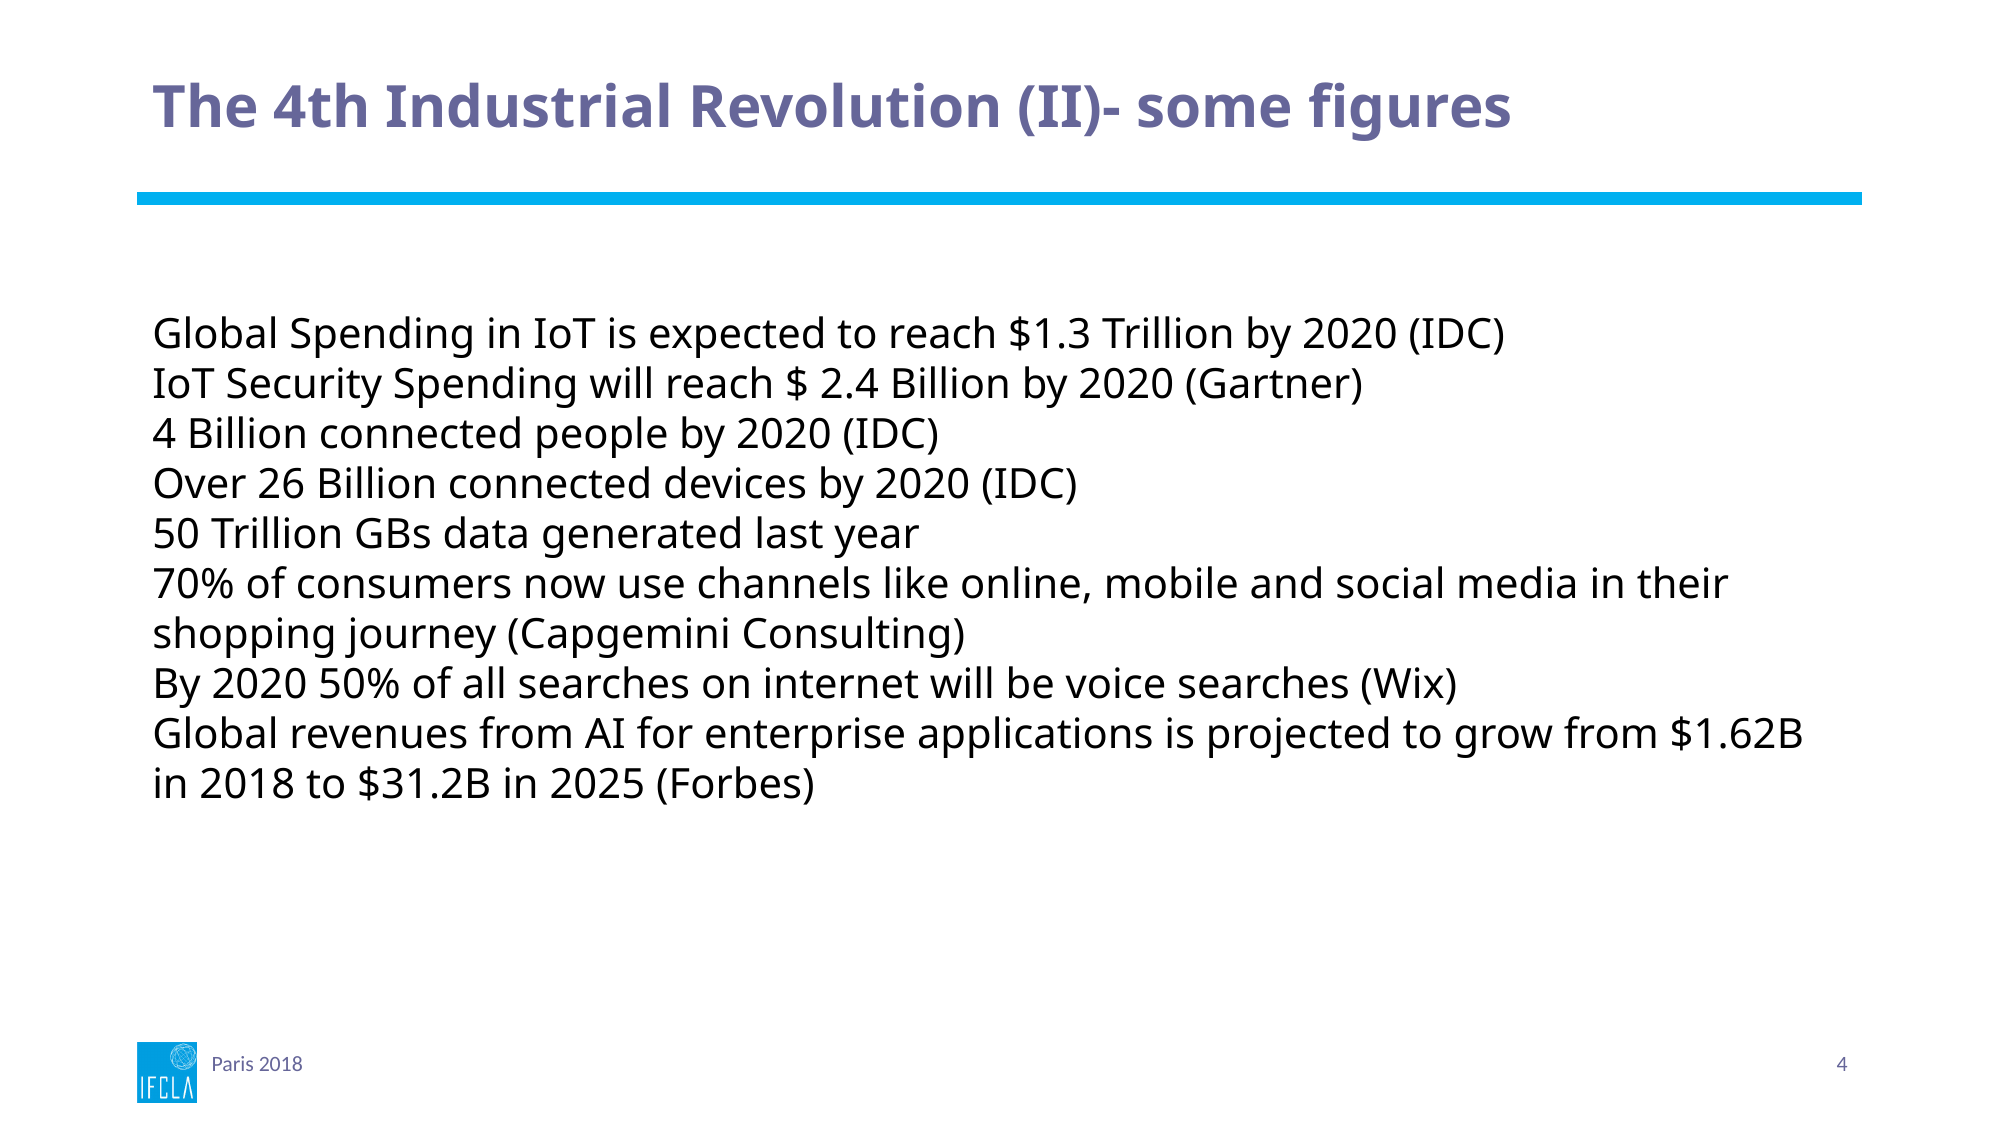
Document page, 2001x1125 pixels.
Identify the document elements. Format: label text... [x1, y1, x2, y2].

slide_number 4 [1412, 1042, 1863, 1103]
title The 4th Industrial Revolution (II)- some figures [137, 69, 1863, 202]
picture [184, 1061, 194, 1068]
picture [172, 1045, 183, 1054]
list Global Spending in IoT is expected to reach $1.3 Trillion by 2020 (IDC) IoT Security Spending will reach $ 2.4 Billion by 2020 (Gartner) 4 Billion connected people by 2020 (IDC) Over 26 Billion connected devices by 2020 (IDC) 50 Trillion GBs data generated last year 70% of consumers now use channels like online, mobile and social media in their shopping journey (Capgemini Consulting) By 2020 50% of all searches on internet will be voice searches (Wix) Global revenues from AI for enterprise applications is projected to grow from $1.62B in 2018 to $31.2B in 2025 (Forbes) [137, 299, 1863, 1014]
slide_number Paris 2018 [196, 1042, 588, 1103]
